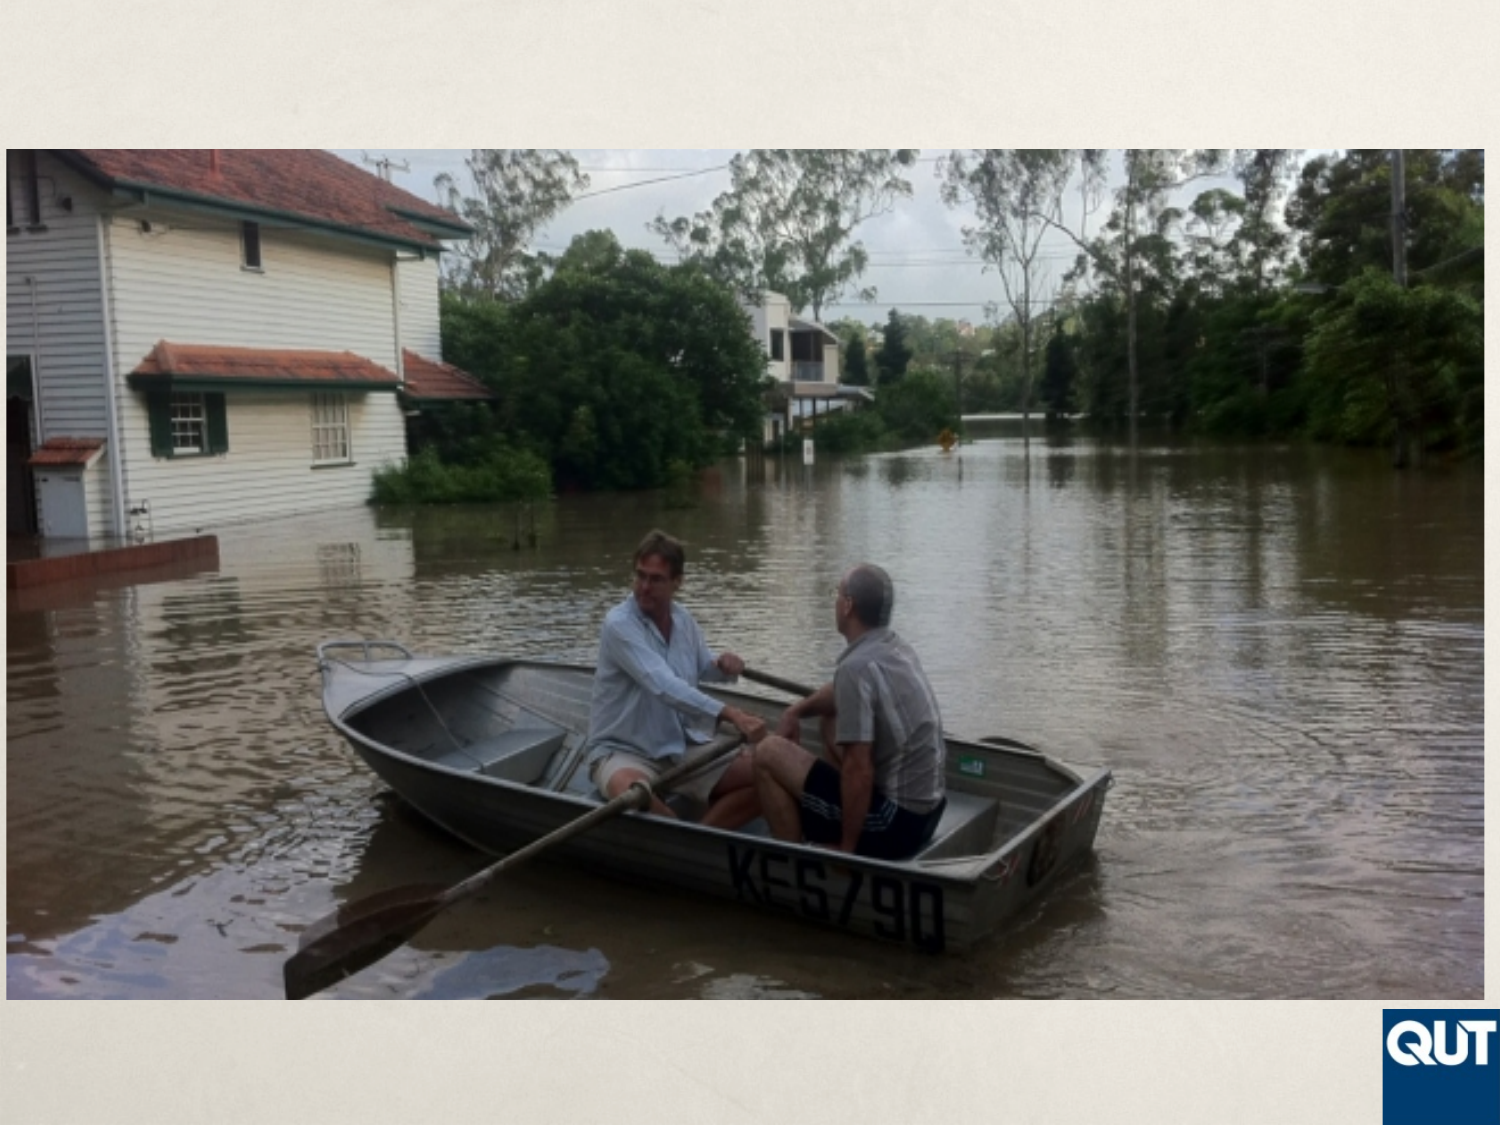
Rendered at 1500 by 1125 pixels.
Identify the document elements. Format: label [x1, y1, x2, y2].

picture [1382, 1009, 1500, 1125]
list [4, 147, 1486, 1002]
